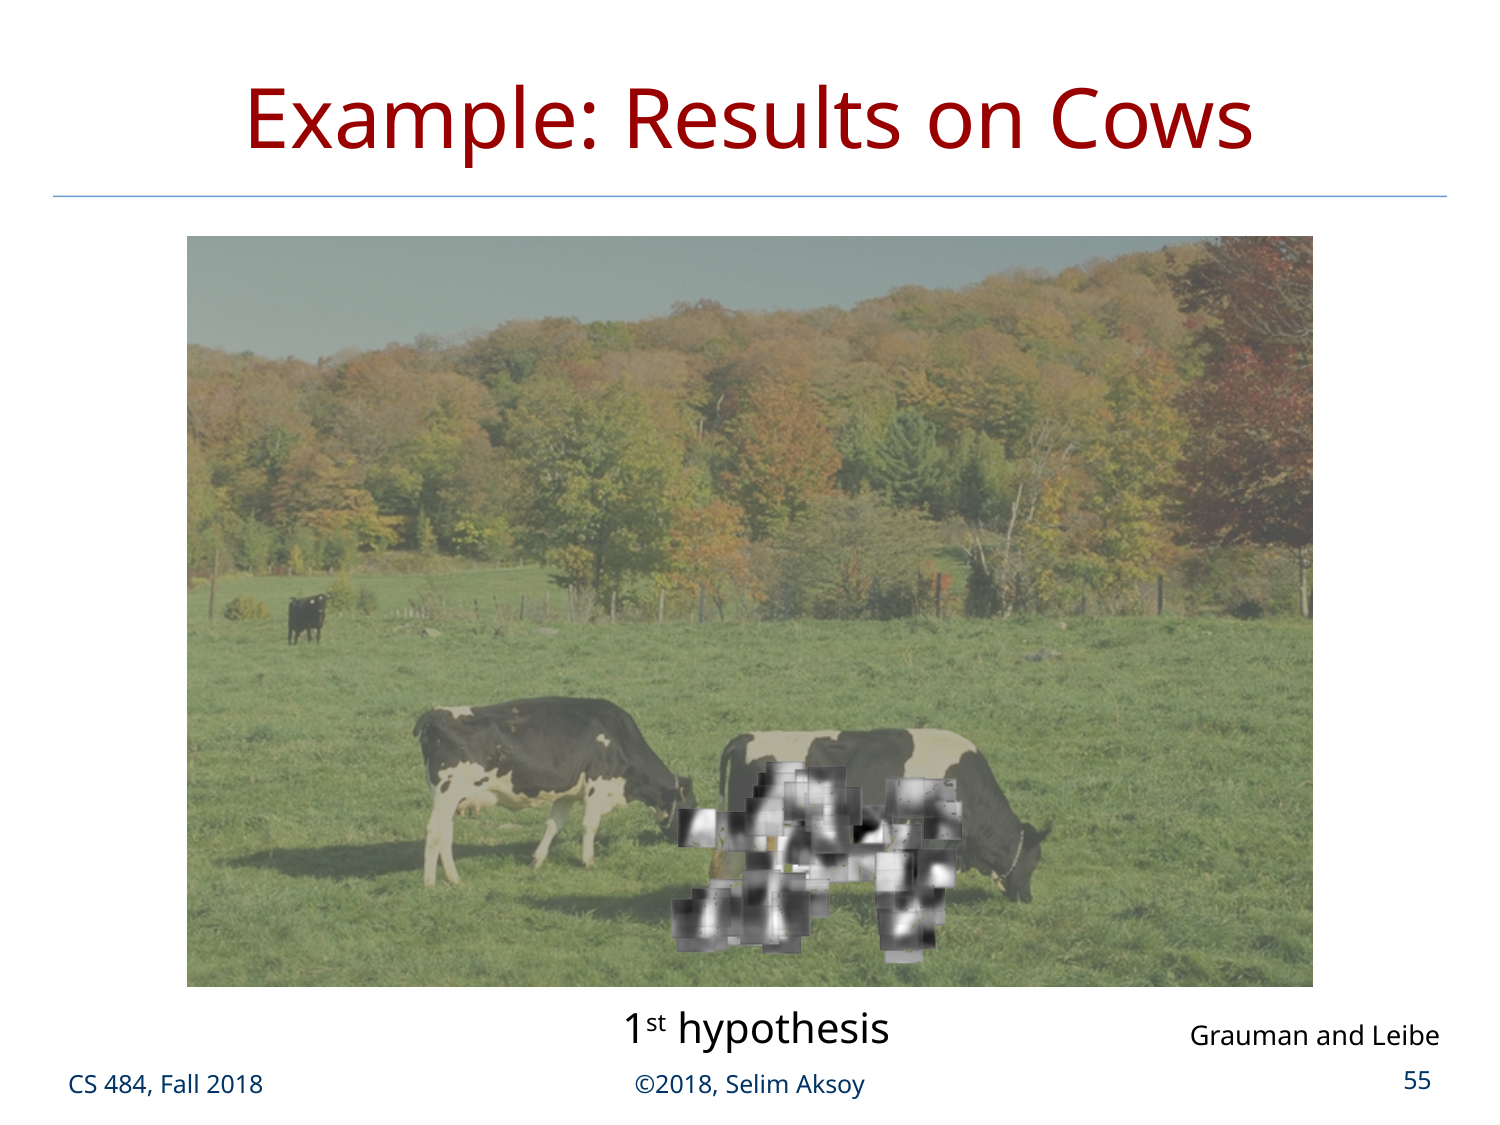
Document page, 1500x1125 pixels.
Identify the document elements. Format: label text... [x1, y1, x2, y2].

slide_number 55 [1134, 1052, 1448, 1107]
footer ©2018, Selim Aksoy [511, 1052, 988, 1107]
slide_number CS 484, Fall 2018 [52, 1052, 366, 1107]
picture [187, 236, 1313, 988]
text_box Grauman and Leibe [1175, 1011, 1500, 1059]
text_box 1st hypothesis [549, 995, 963, 1052]
title Example: Results on Cows [53, 31, 1447, 173]
